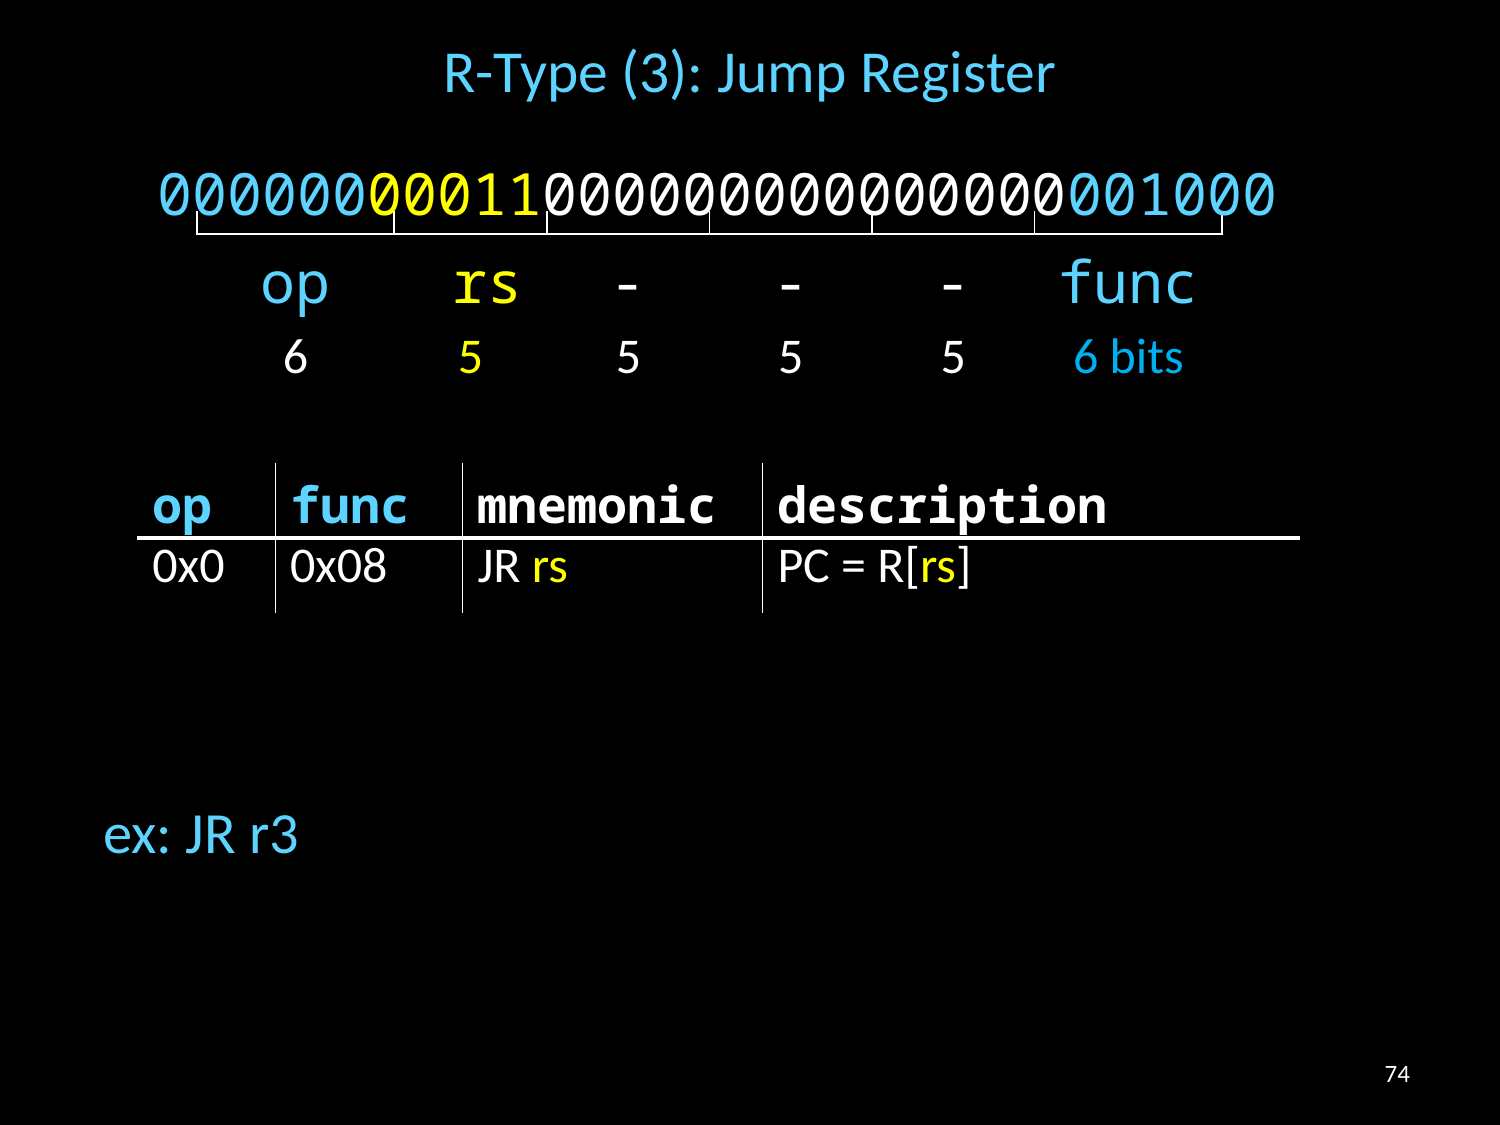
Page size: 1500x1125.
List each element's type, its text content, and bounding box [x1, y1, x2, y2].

table_cell op [197, 235, 394, 328]
table_cell func [1035, 235, 1222, 328]
table_cell 5 [872, 328, 1035, 406]
table_cell 0x08 [276, 540, 462, 613]
text_box 00000000011000000000000000001000 [142, 149, 1293, 235]
table_cell 6 [197, 328, 394, 406]
table_cell - [872, 235, 1035, 328]
table_cell 5 [394, 328, 547, 406]
text_box ex: JR r3 [88, 787, 314, 873]
table_cell - [547, 235, 710, 328]
table_header op [137, 463, 275, 536]
table_header mnemonic [463, 463, 762, 536]
table_cell 5 [547, 328, 710, 406]
slide_number 74 [1074, 1042, 1425, 1103]
table_cell rs [394, 235, 547, 328]
table_cell - [710, 235, 872, 328]
table_header description [763, 463, 1300, 536]
table_cell 5 [710, 328, 872, 406]
title R-Type (3): Jump Register [37, 24, 1463, 113]
table_cell 6 bits [1035, 328, 1222, 406]
table_cell 0x0 [137, 540, 275, 613]
table_header func [276, 463, 462, 536]
table_cell PC = R[rs] [763, 540, 1300, 613]
table_cell JR rs [463, 540, 762, 613]
